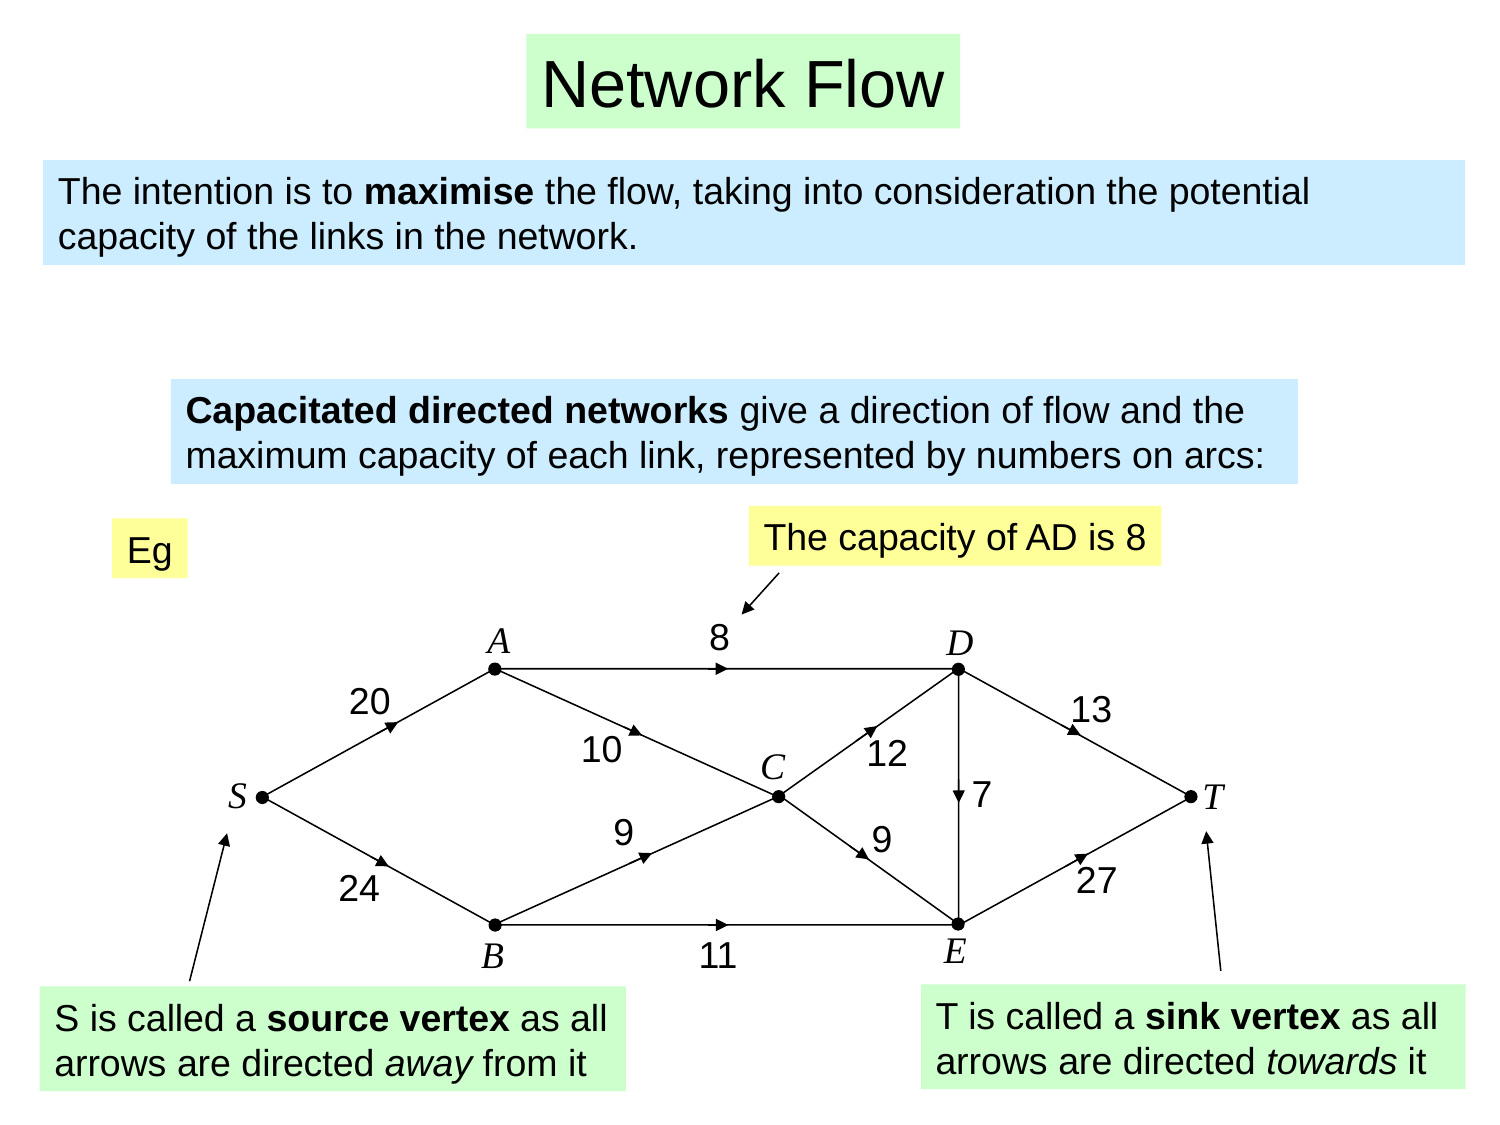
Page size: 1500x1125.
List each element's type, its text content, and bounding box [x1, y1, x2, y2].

text_box [1074, 853, 1088, 858]
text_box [1068, 688, 1119, 733]
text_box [1070, 858, 1124, 900]
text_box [1198, 775, 1234, 817]
text_box [952, 779, 965, 803]
text_box T is called a sink vertex as all arrows are directed towards it [920, 984, 1466, 1090]
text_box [939, 621, 981, 662]
text_box [370, 855, 389, 867]
text_box Network Flow [526, 33, 961, 129]
text_box The intention is to maximise the flow, taking into consideration the potential capacity of the links in the network. [43, 160, 1466, 265]
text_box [333, 867, 387, 908]
text_box The capacity of AD is 8 [748, 505, 1162, 566]
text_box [343, 680, 397, 724]
text_box [1066, 732, 1081, 736]
text_box [267, 668, 958, 925]
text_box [578, 728, 629, 772]
text_box [959, 671, 1186, 923]
text_box [1185, 790, 1197, 803]
text_box [772, 790, 785, 803]
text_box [755, 744, 794, 789]
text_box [221, 773, 257, 818]
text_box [696, 933, 741, 975]
text_box [863, 726, 878, 731]
text_box [629, 724, 643, 736]
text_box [936, 929, 975, 971]
text_box [377, 722, 399, 734]
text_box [478, 619, 517, 660]
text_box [864, 731, 915, 773]
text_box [867, 817, 899, 862]
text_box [967, 773, 999, 814]
text_box [707, 662, 729, 675]
text_box [952, 918, 964, 929]
text_box [708, 918, 729, 932]
text_box [741, 572, 780, 615]
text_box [474, 933, 512, 975]
text_box [488, 663, 501, 675]
text_box [1201, 831, 1221, 971]
text_box S is called a source vertex as all arrows are directed away from it [39, 986, 626, 1092]
text_box [189, 833, 231, 982]
text_box [952, 663, 965, 676]
text_box Eg [112, 518, 188, 579]
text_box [704, 615, 736, 660]
text_box [629, 852, 653, 864]
text_box Capacitated directed networks give a direction of flow and the maximum capacity of each link, represented by numbers on arcs: [170, 379, 1298, 484]
text_box [257, 791, 269, 804]
text_box [489, 919, 501, 931]
text_box [849, 845, 867, 860]
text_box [608, 811, 641, 856]
